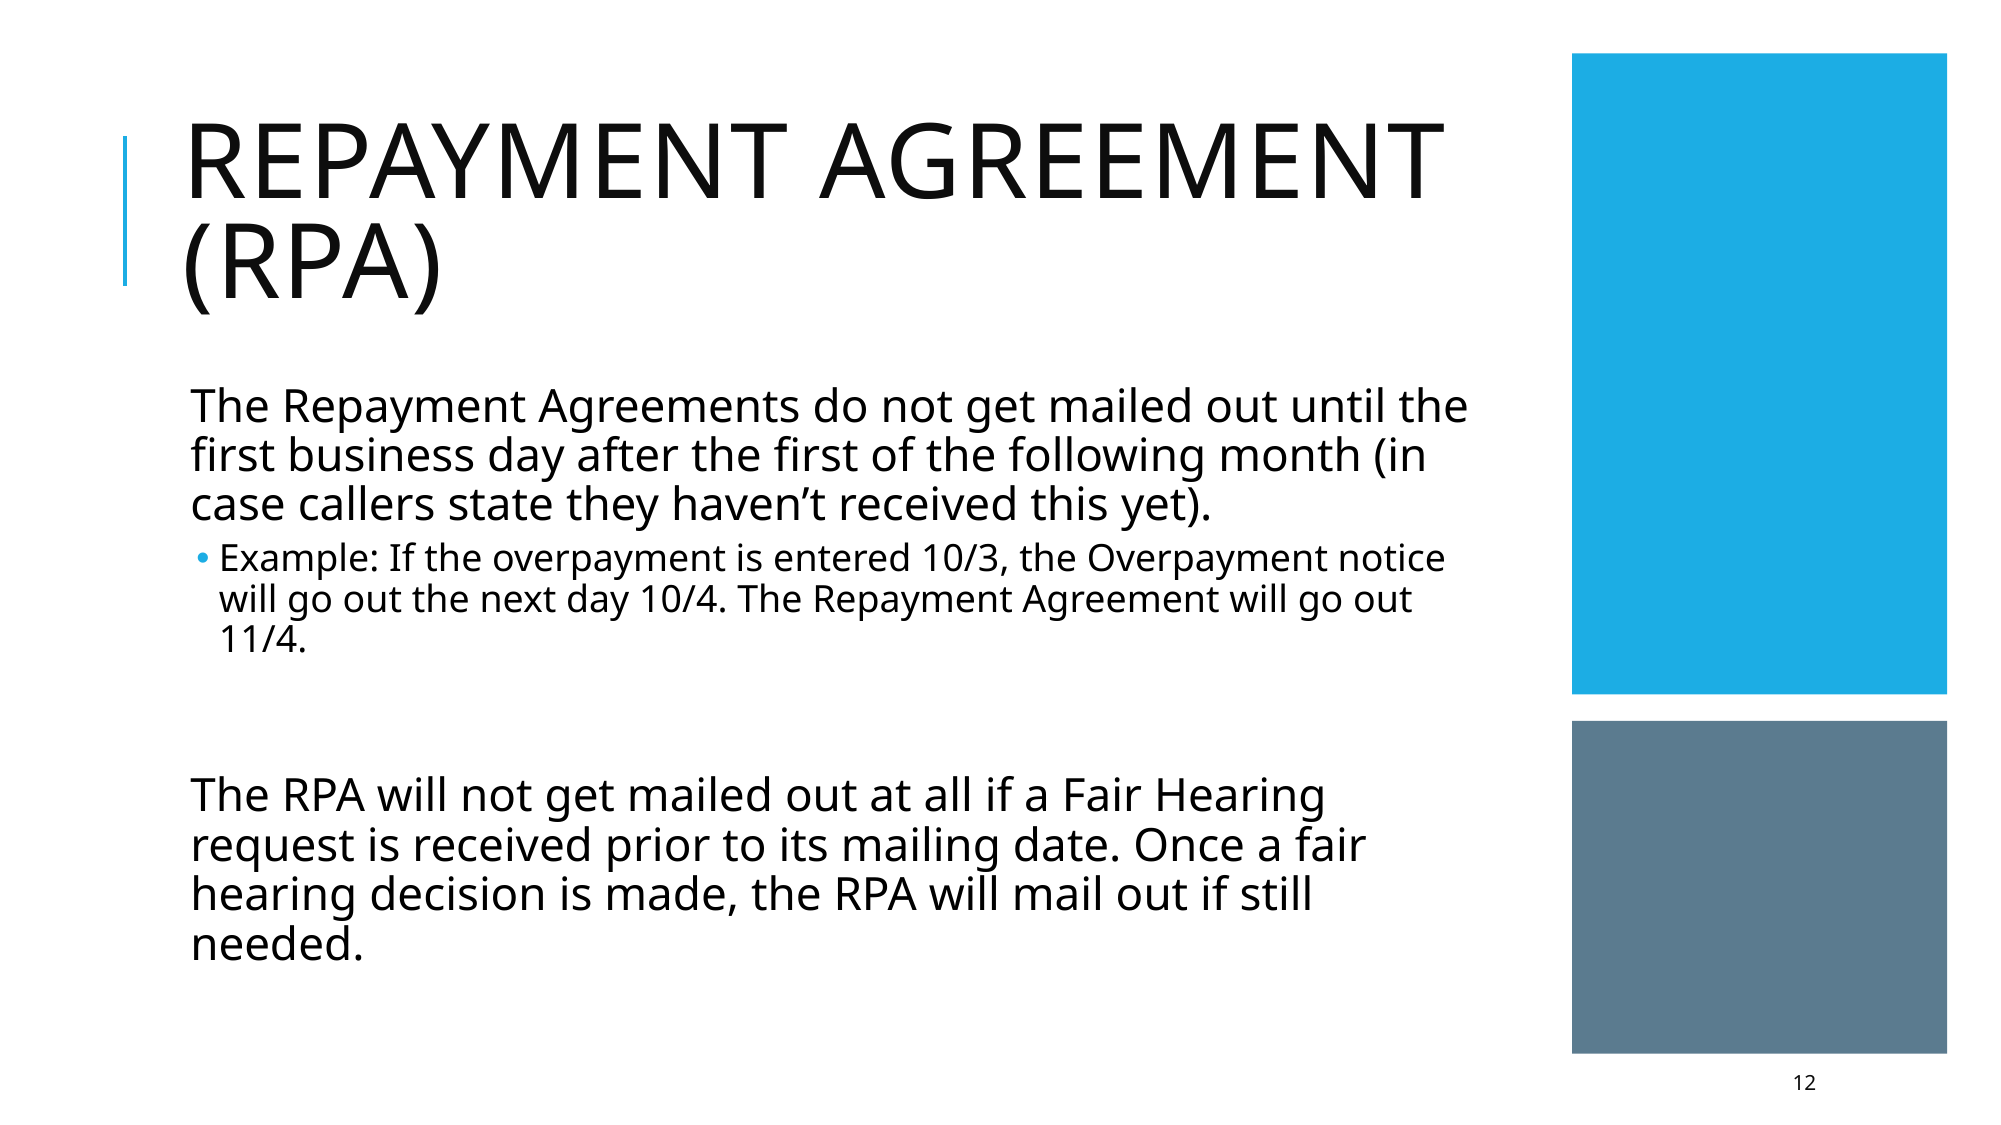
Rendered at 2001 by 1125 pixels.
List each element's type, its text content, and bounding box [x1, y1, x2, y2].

slide_number 12 [1777, 1061, 1938, 1107]
list The Repayment Agreements do not get mailed out until the first business day after the first of the following month (in case callers state they haven’t received this yet). Example: If the overpayment is entered 10/3, the Overpayment notice will go out the next day 10/4. The Repayment Agreement will go out 11/4. The RPA will not get mailed out at all if a Fair Hearing request is received prior to its mailing date. Once a fair hearing decision is made, the RPA will mail out if still needed. [168, 375, 1484, 1035]
title Repayment Agreement (RPA) [168, 96, 1484, 342]
text_box [1571, 720, 1948, 1055]
text_box [1571, 52, 1948, 696]
